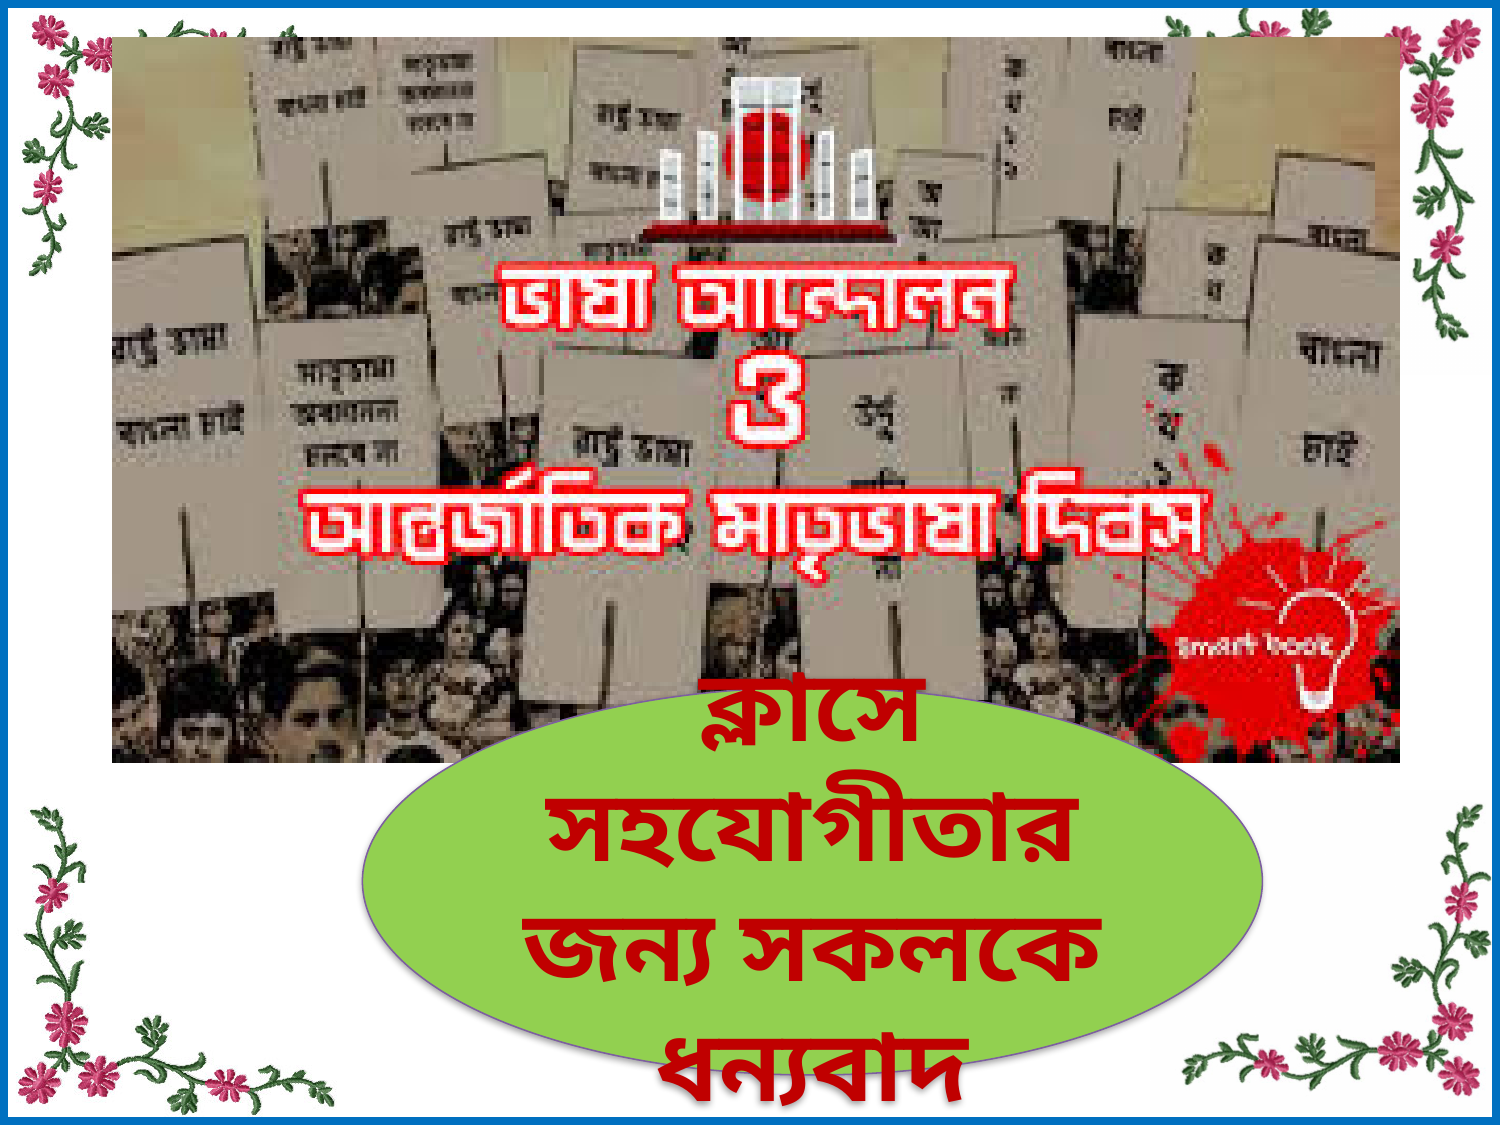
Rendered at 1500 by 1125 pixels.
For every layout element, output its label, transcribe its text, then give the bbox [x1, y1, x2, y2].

text_box ক্লাসে সহযোগীতার জন্য সকলকে ধন্যবাদ [361, 772, 1264, 1076]
picture [12, 8, 1492, 763]
picture [8, 774, 350, 1117]
picture [1151, 791, 1492, 1112]
